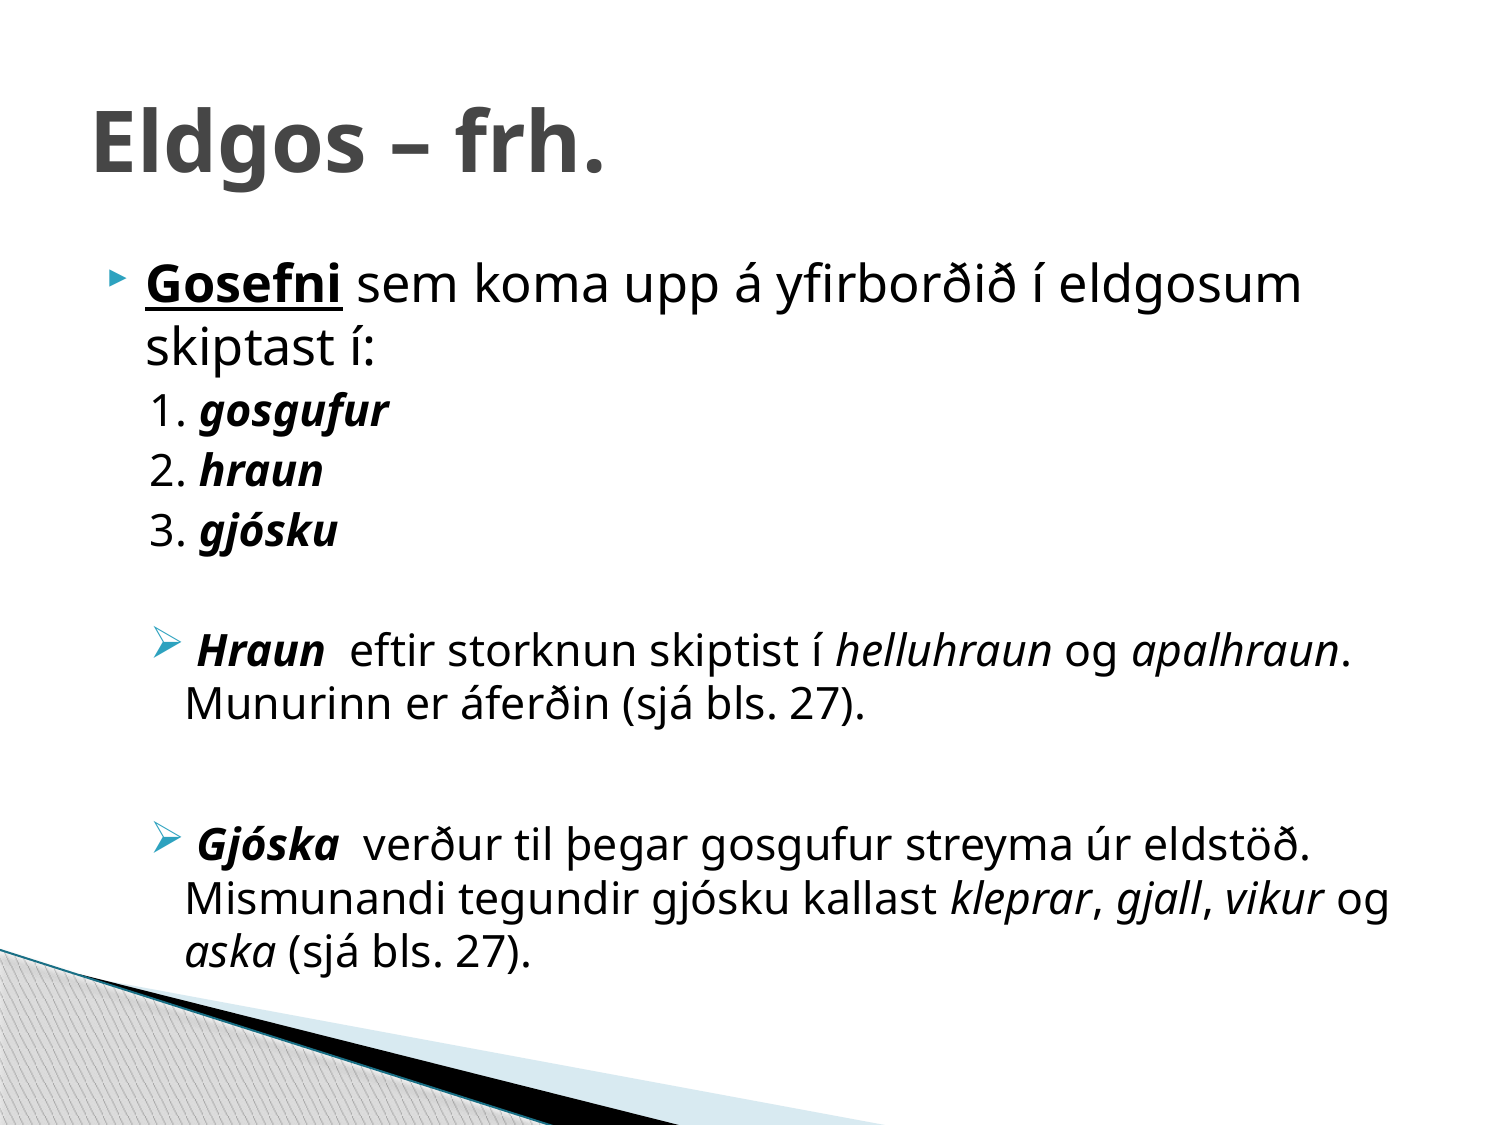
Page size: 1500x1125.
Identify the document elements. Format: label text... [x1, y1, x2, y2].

list Gosefni sem koma upp á yfirborðið í eldgosum skiptast í: 1. gosgufur 2. hraun 3. gjósku Hraun eftir storknun skiptist í helluhraun og apalhraun. Munurinn er áferðin (sjá bls. 27). Gjóska verður til þegar gosgufur streyma úr eldstöð. Mismunandi tegundir gjósku kallast kleprar, gjall, vikur og aska (sjá bls. 27). [75, 243, 1425, 986]
title Eldgos – frh. [75, 45, 1425, 233]
